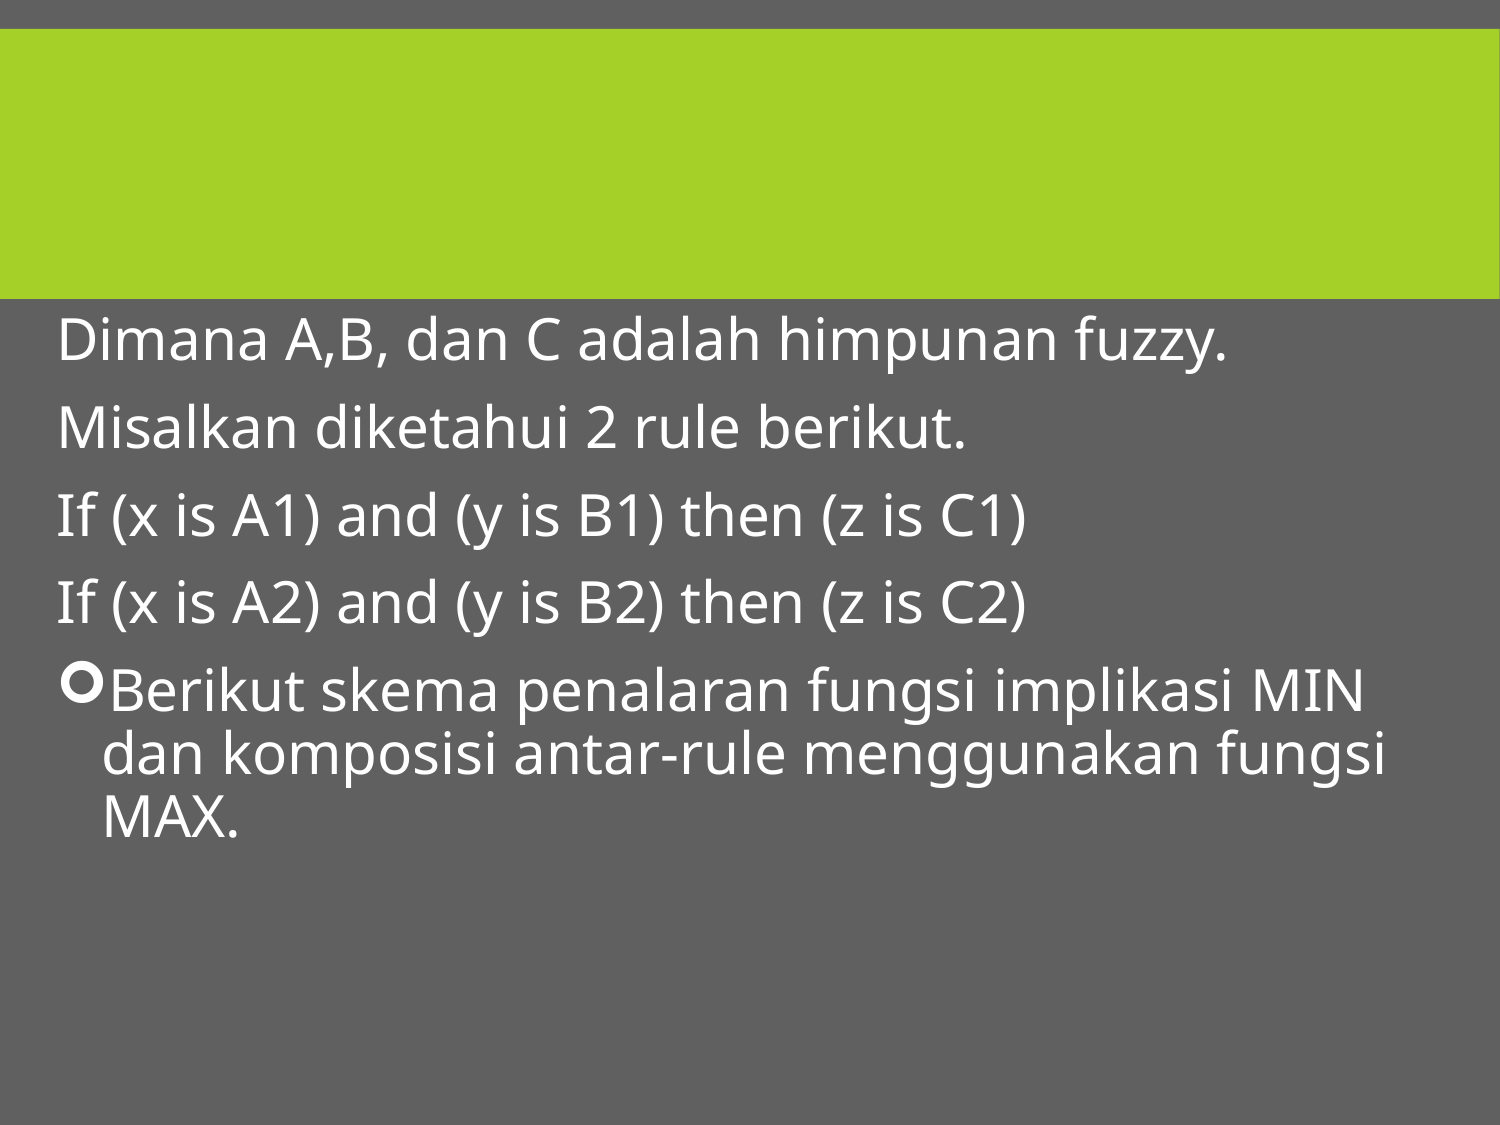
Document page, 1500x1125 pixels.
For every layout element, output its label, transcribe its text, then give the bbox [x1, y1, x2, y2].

list Dimana A,B, dan C adalah himpunan fuzzy. Misalkan diketahui 2 rule berikut. If (x is A1) and (y is B1) then (z is C1) If (x is A2) and (y is B2) then (z is C2) Berikut skema penalaran fungsi implikasi MIN dan komposisi antar-rule menggunakan fungsi MAX. [41, 302, 1459, 977]
